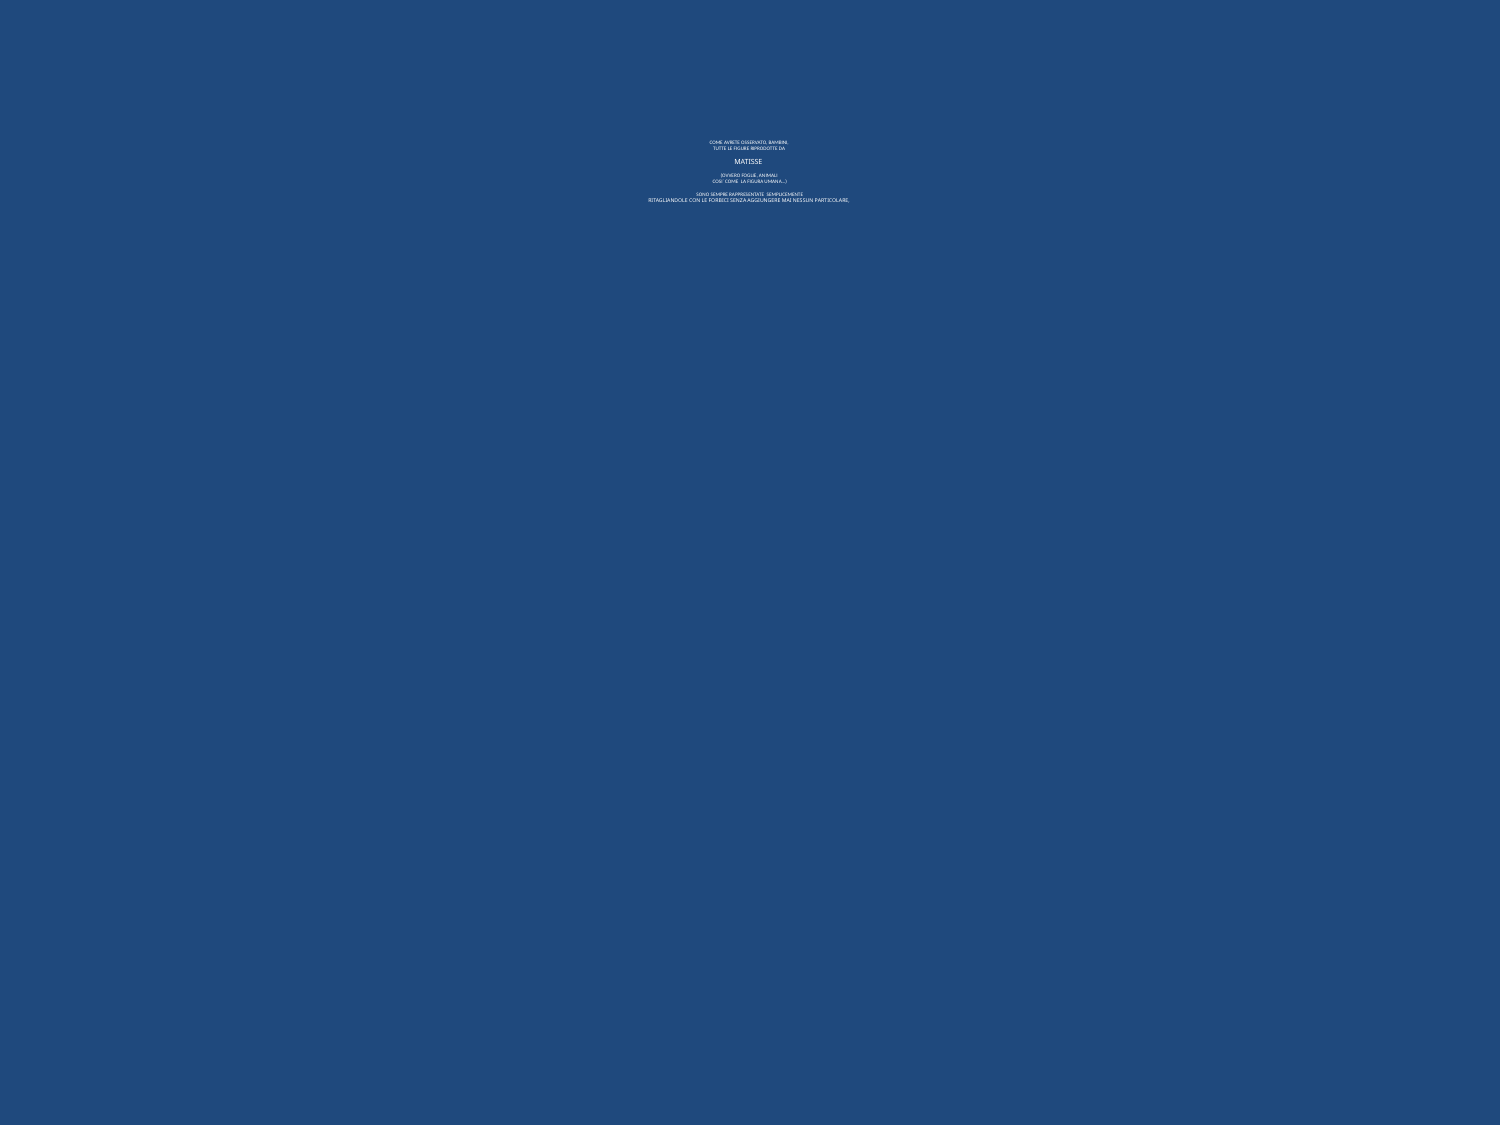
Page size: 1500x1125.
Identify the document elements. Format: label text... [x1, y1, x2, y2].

title COME AVRETE OSSERVATO, BAMBINI, TUTTE LE FIGURE RIPRODOTTE DA MATISSE (OVVERO FOGLIE, ANIMALI COSI᾽ COME LA FIGURA UMANA...) SONO SEMPRE RAPPRESENTATE SEMPLICEMENTE RITAGLIANDOLE CON LE FORBICI SENZA AGGIUNGERE MAI NESSUN PARTICOLARE, [75, 45, 1425, 233]
